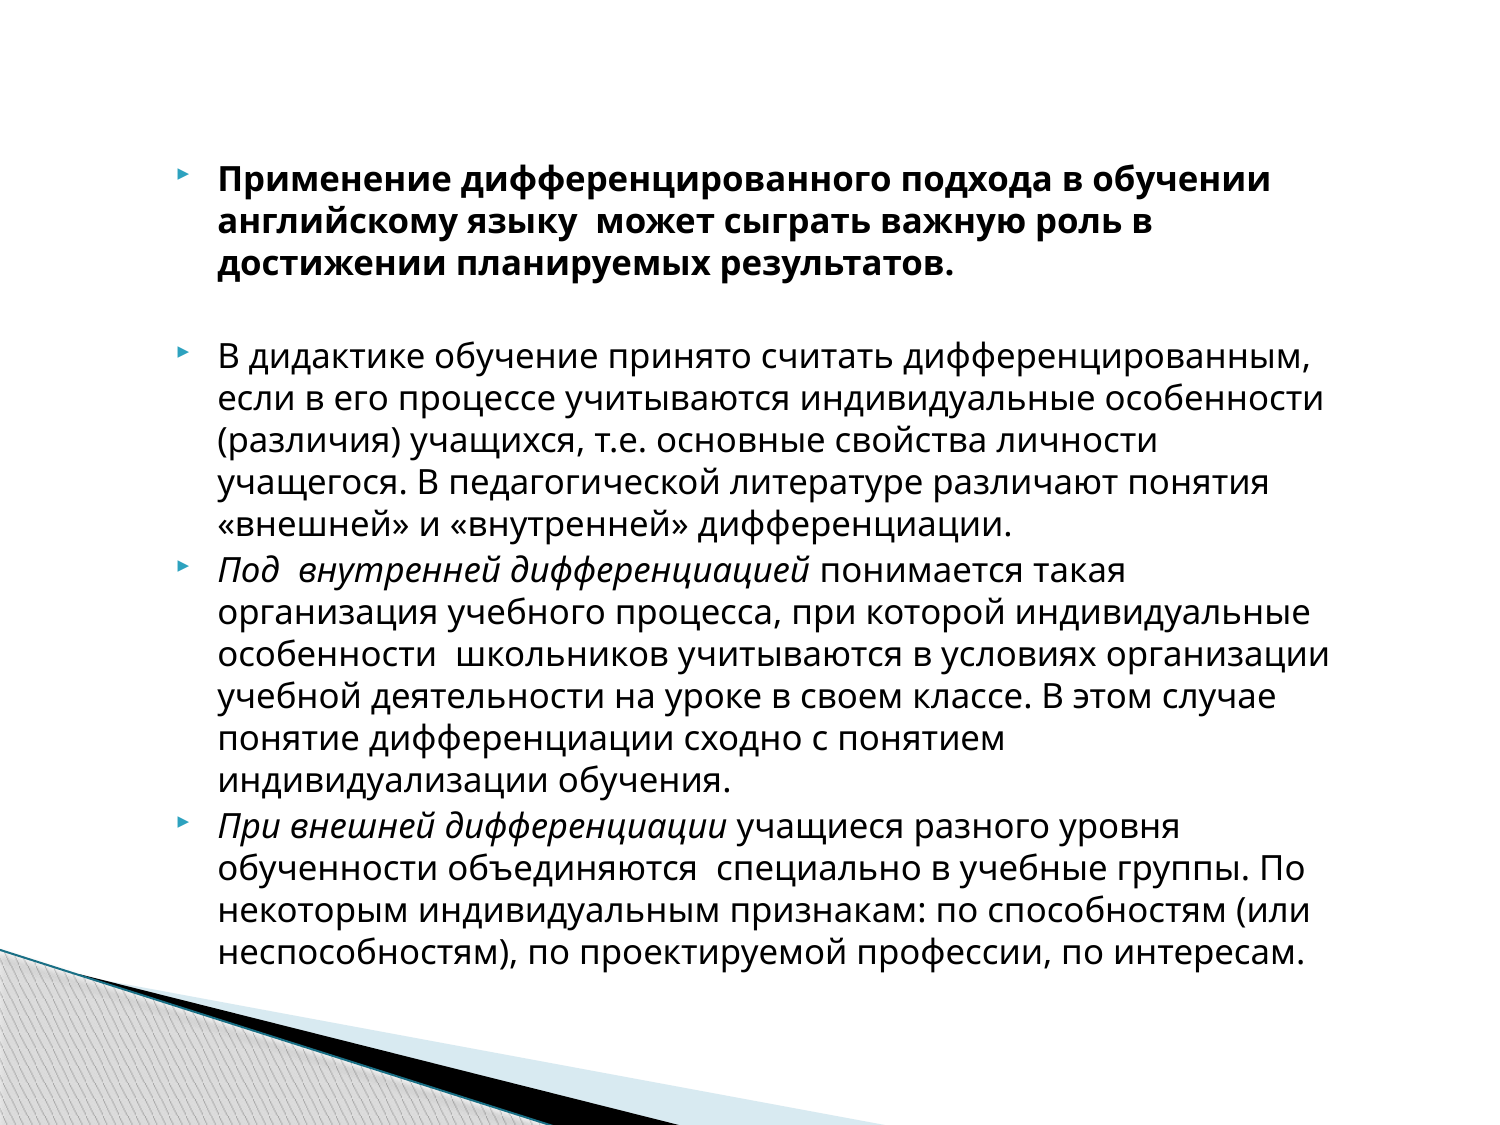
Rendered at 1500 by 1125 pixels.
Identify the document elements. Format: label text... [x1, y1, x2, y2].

list Применение дифференцированного подхода в обучении английскому языку может сыграть важную роль в достижении планируемых результатов. В дидактике обучение принято считать дифференцированным, если в его процессе учитываются индивидуальные особенности (различия) учащихся, т.е. основные свойства личности учащегося. В педагогической литературе различают понятия «внешней» и «внутренней» дифференциации. Под внутренней дифференциацией понимается такая организация учебного процесса, при которой индивидуальные особенности школьников учитываются в условиях организации учебной деятельности на уроке в своем классе. В этом случае понятие дифференциации сходно с понятием индивидуализации обучения. При внешней дифференциации учащиеся разного уровня обученности объединяются специально в учебные группы. По некоторым индивидуальным признакам: по способностям (или неспособностям), по проектируемой профессии, по интересам. [143, 149, 1359, 1005]
